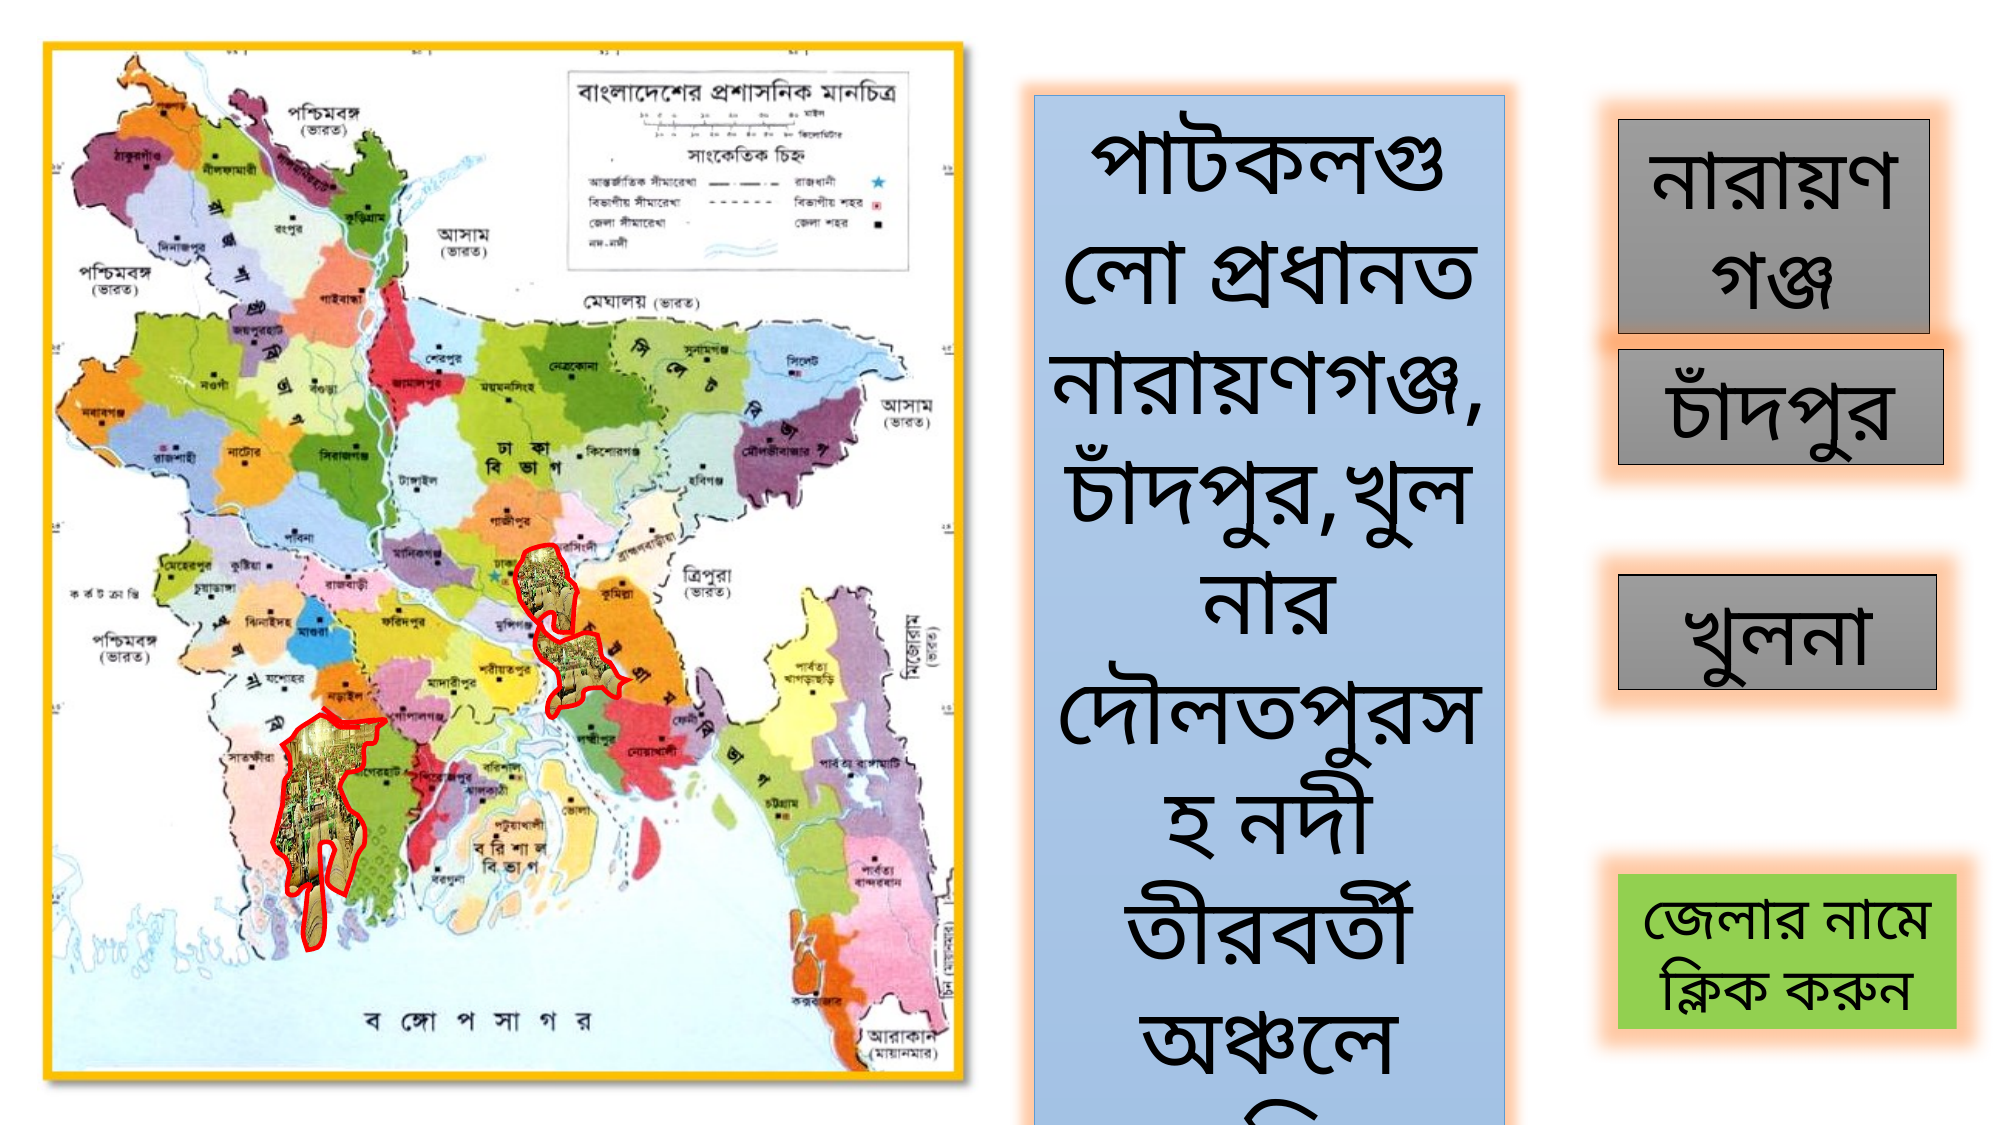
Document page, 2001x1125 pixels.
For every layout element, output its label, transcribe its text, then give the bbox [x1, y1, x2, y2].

text_box চাঁদপুর [1618, 349, 1944, 465]
picture [37, 36, 982, 1098]
text_box পাটকলগুলো প্রধানত নারায়ণগঞ্জ, চাঁদপুর,খুলনার দৌলতপুরসহ নদী তীরবর্তী অঞ্চলে অবস্থিত। [1034, 95, 1505, 1125]
text_box জেলার নামে ক্লিক করুন [1618, 874, 1957, 1029]
text_box নারায়ণগঞ্জ [1618, 119, 1930, 323]
text_box খুলনা [1618, 574, 1937, 690]
